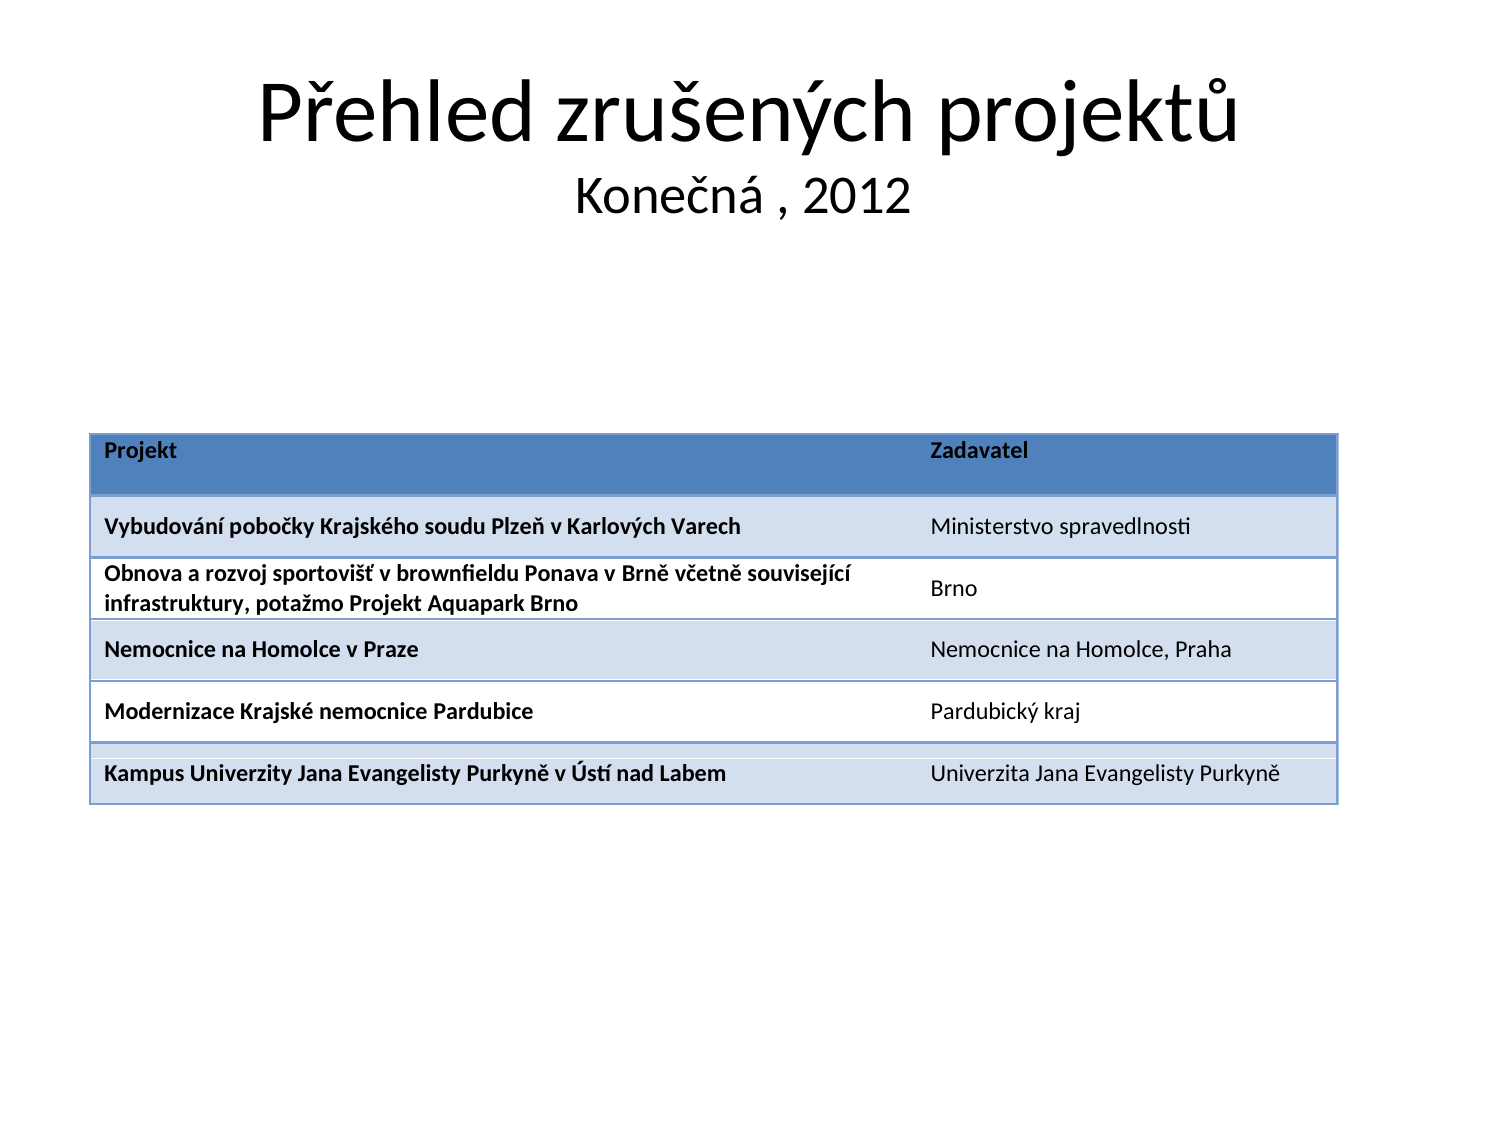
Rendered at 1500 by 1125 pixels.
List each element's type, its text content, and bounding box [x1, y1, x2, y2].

title Přehled zrušených projektů Konečná , 2012 [75, 45, 1425, 233]
picture [88, 432, 1339, 876]
